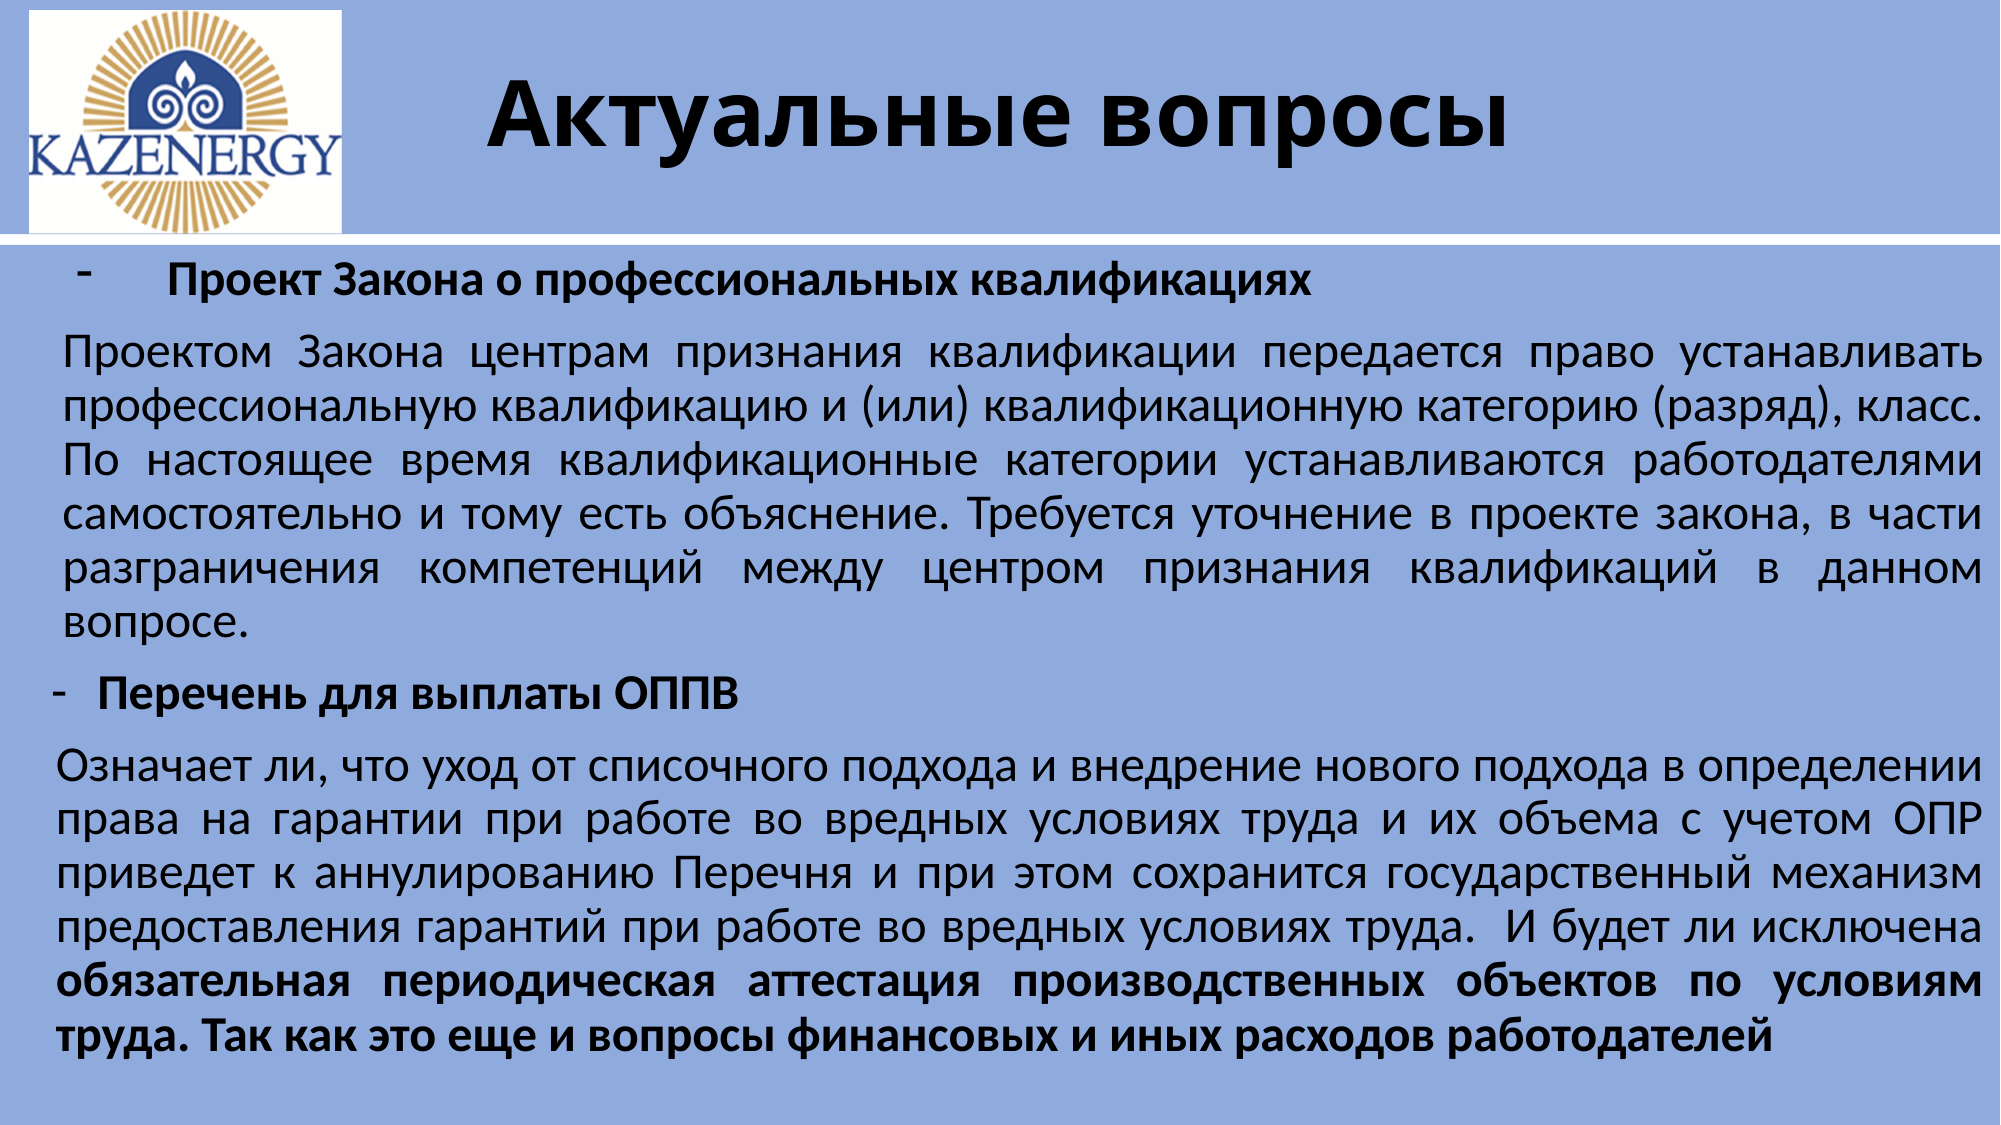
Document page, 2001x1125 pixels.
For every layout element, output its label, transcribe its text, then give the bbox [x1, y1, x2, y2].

picture [29, 10, 343, 235]
title Актуальные вопросы [0, 0, 2000, 235]
list Проект Закона о профессиональных квалификациях Проектом Закона центрам признания квалификации передается право устанавливать профессиональную квалификацию и (или) квалификационную категорию (разряд), класс. По настоящее время квалификационные категории устанавливаются работодателями самостоятельно и тому есть объяснение. Требуется уточнение в проекте закона, в части разграничения компетенций между центром признания квалификаций в данном вопросе. Перечень для выплаты ОППВ Означает ли, что уход от списочного подхода и внедрение нового подхода в определении права на гарантии при работе во вредных условиях труда и их объема с учетом ОПР приведет к аннулированию Перечня и при этом сохранится государственный механизм предоставления гарантий при работе во вредных условиях труда. И будет ли исключена обязательная периодическая аттестация производственных объектов по условиям труда. Так как это еще и вопросы финансовых и иных расходов работодателей [0, 244, 2000, 1125]
